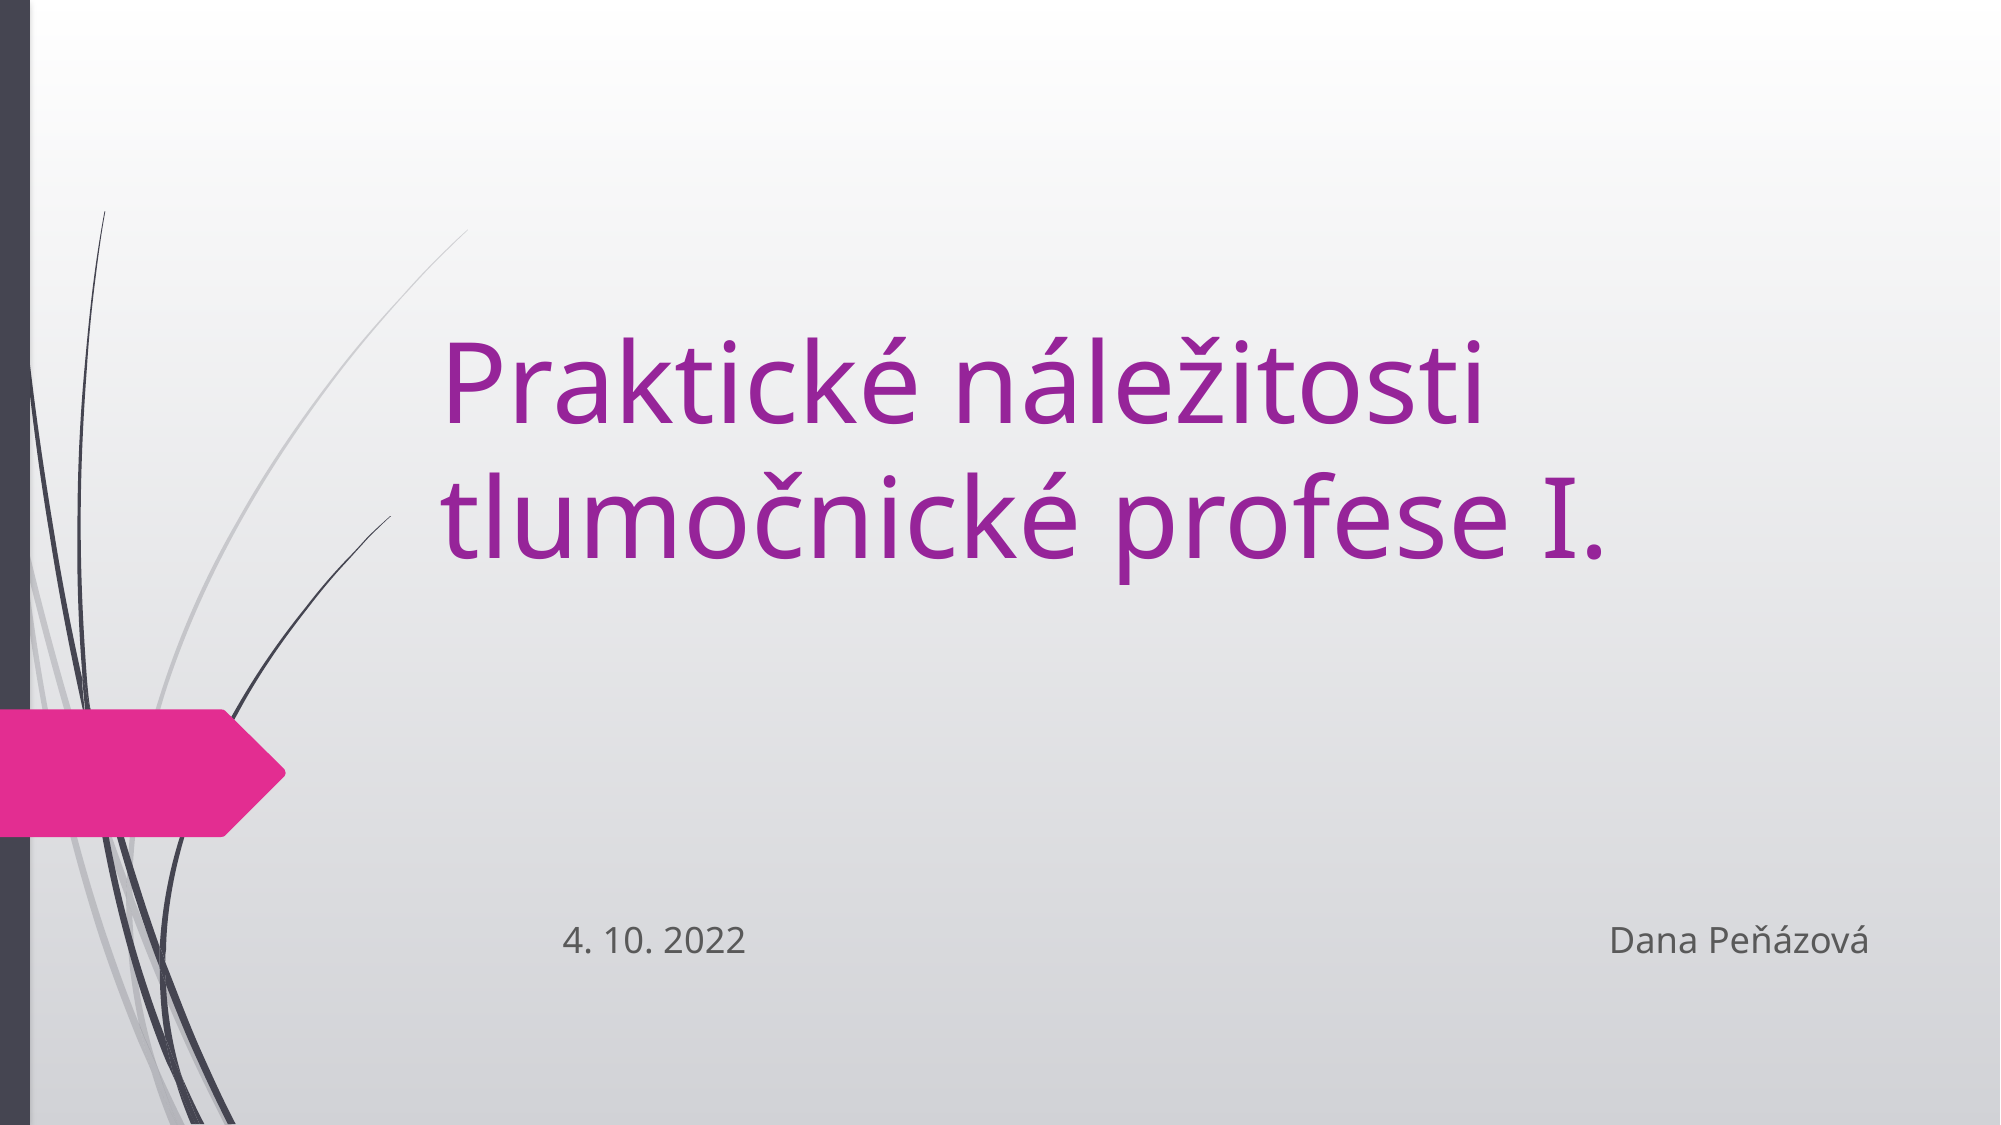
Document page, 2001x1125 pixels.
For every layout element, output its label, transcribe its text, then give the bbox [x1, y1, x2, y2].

subtitle 4. 10. 2022 Dana Peňázová [424, 909, 1888, 969]
title Praktické náležitosti tlumočnické profese I. [424, 240, 1888, 589]
